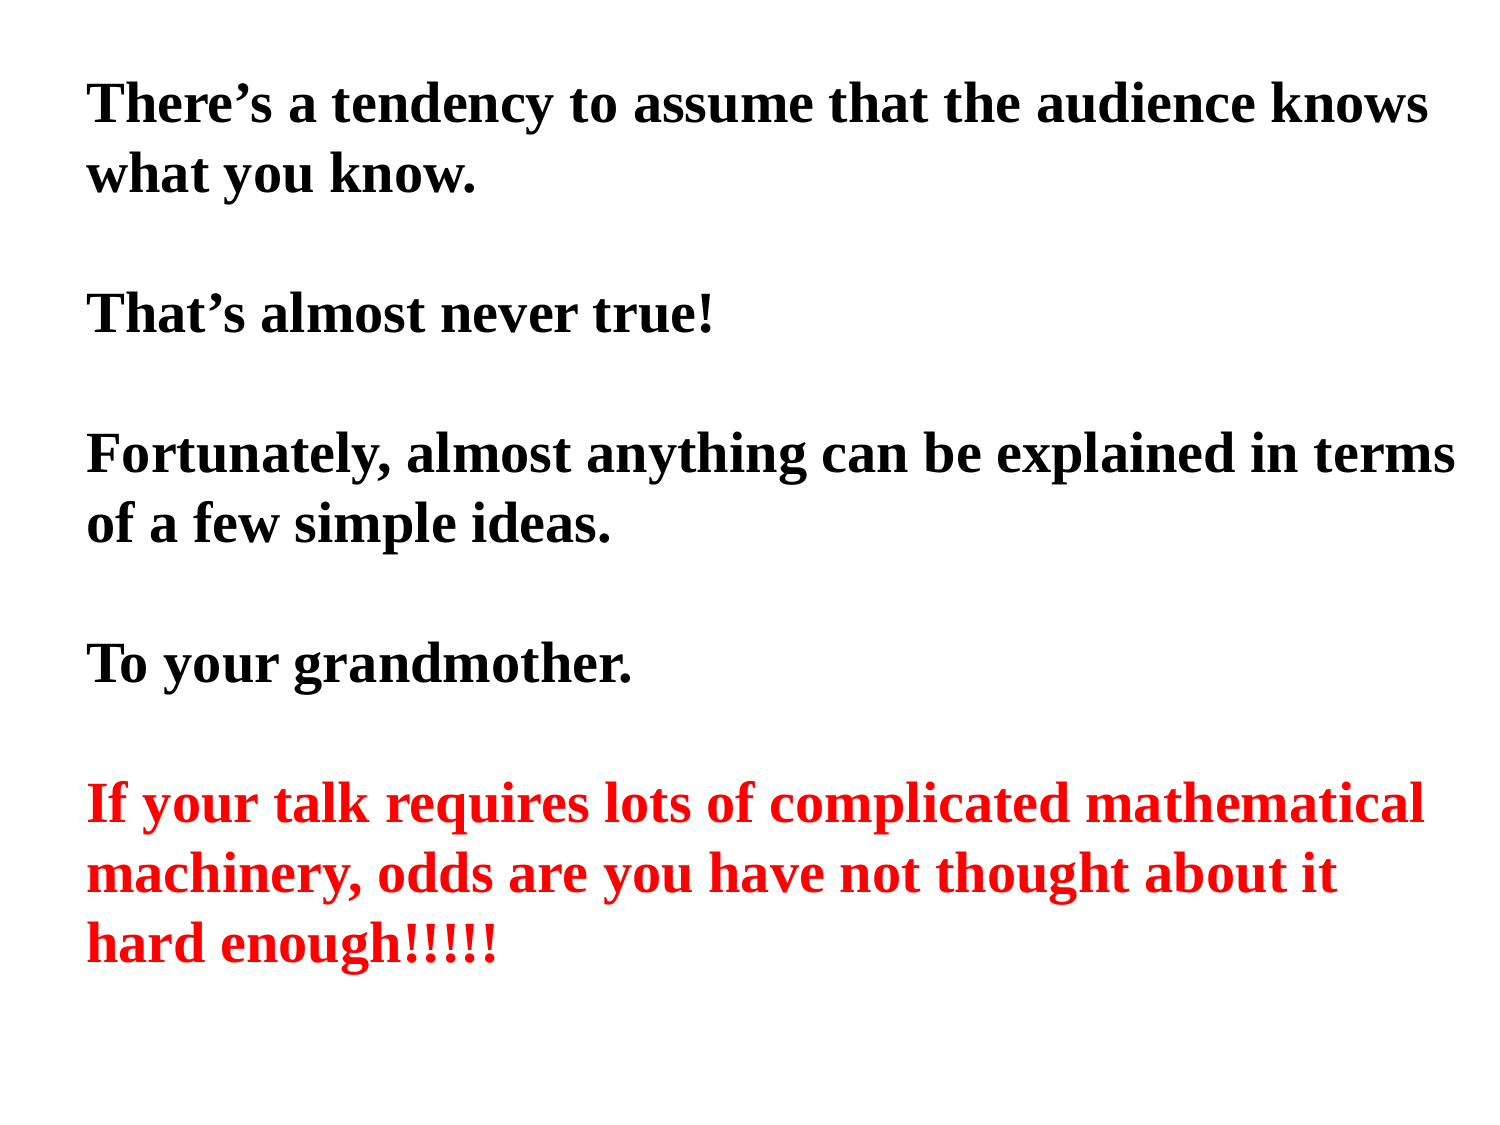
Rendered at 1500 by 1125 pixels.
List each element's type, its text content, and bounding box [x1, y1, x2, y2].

text_box There’s a tendency to assume that the audience knows what you know. That’s almost never true! Fortunately, almost anything can be explained in terms of a few simple ideas. To your grandmother. If your talk requires lots of complicated mathematical machinery, odds are you have not thought about it hard enough!!!!! [71, 57, 1484, 982]
